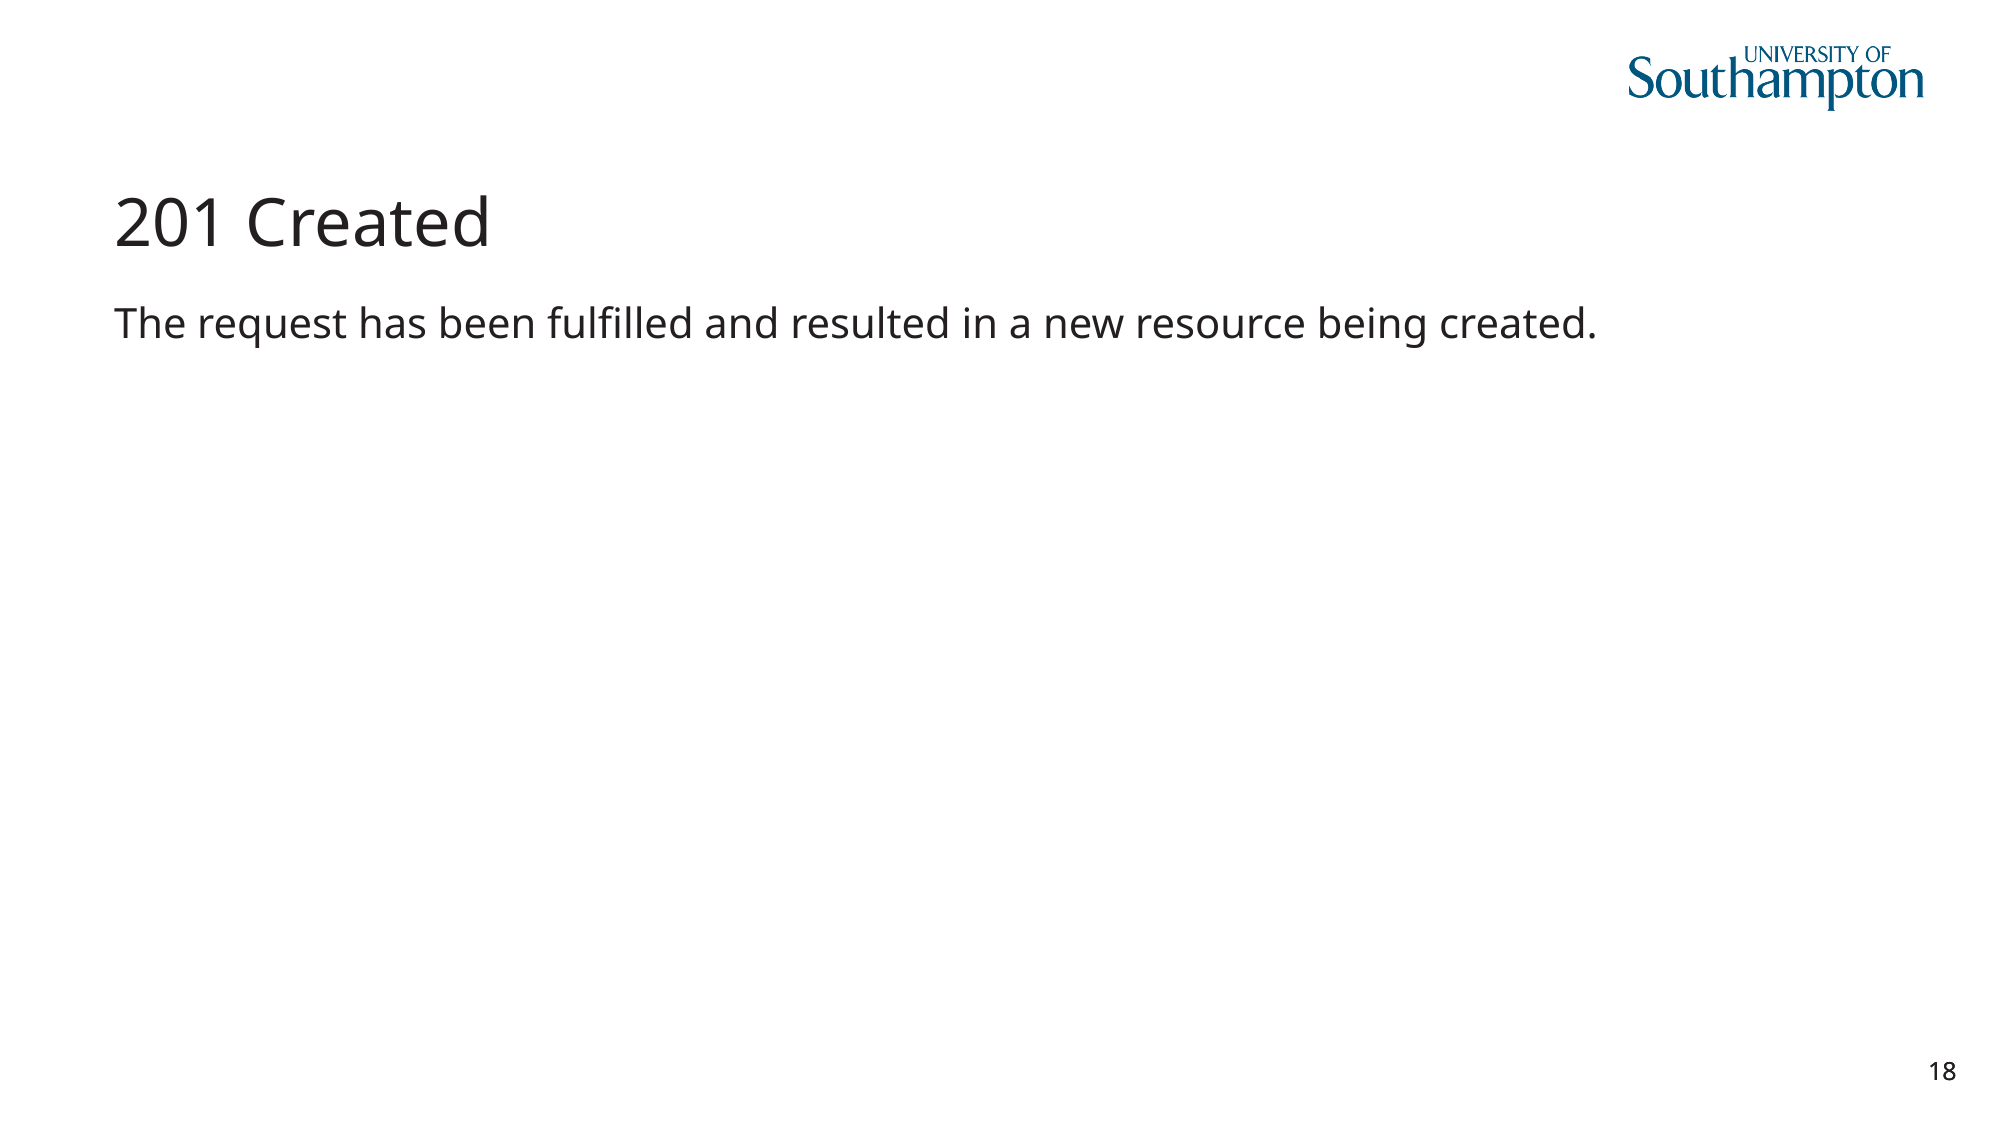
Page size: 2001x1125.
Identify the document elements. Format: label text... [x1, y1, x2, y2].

picture [1629, 71, 1648, 95]
slide_number 18 [1897, 1046, 1969, 1094]
list The request has been fulfilled and resulted in a new resource being created. [102, 290, 1898, 1024]
title 201 Created [102, 113, 1898, 268]
picture [1869, 48, 1877, 60]
picture [1629, 46, 1924, 111]
